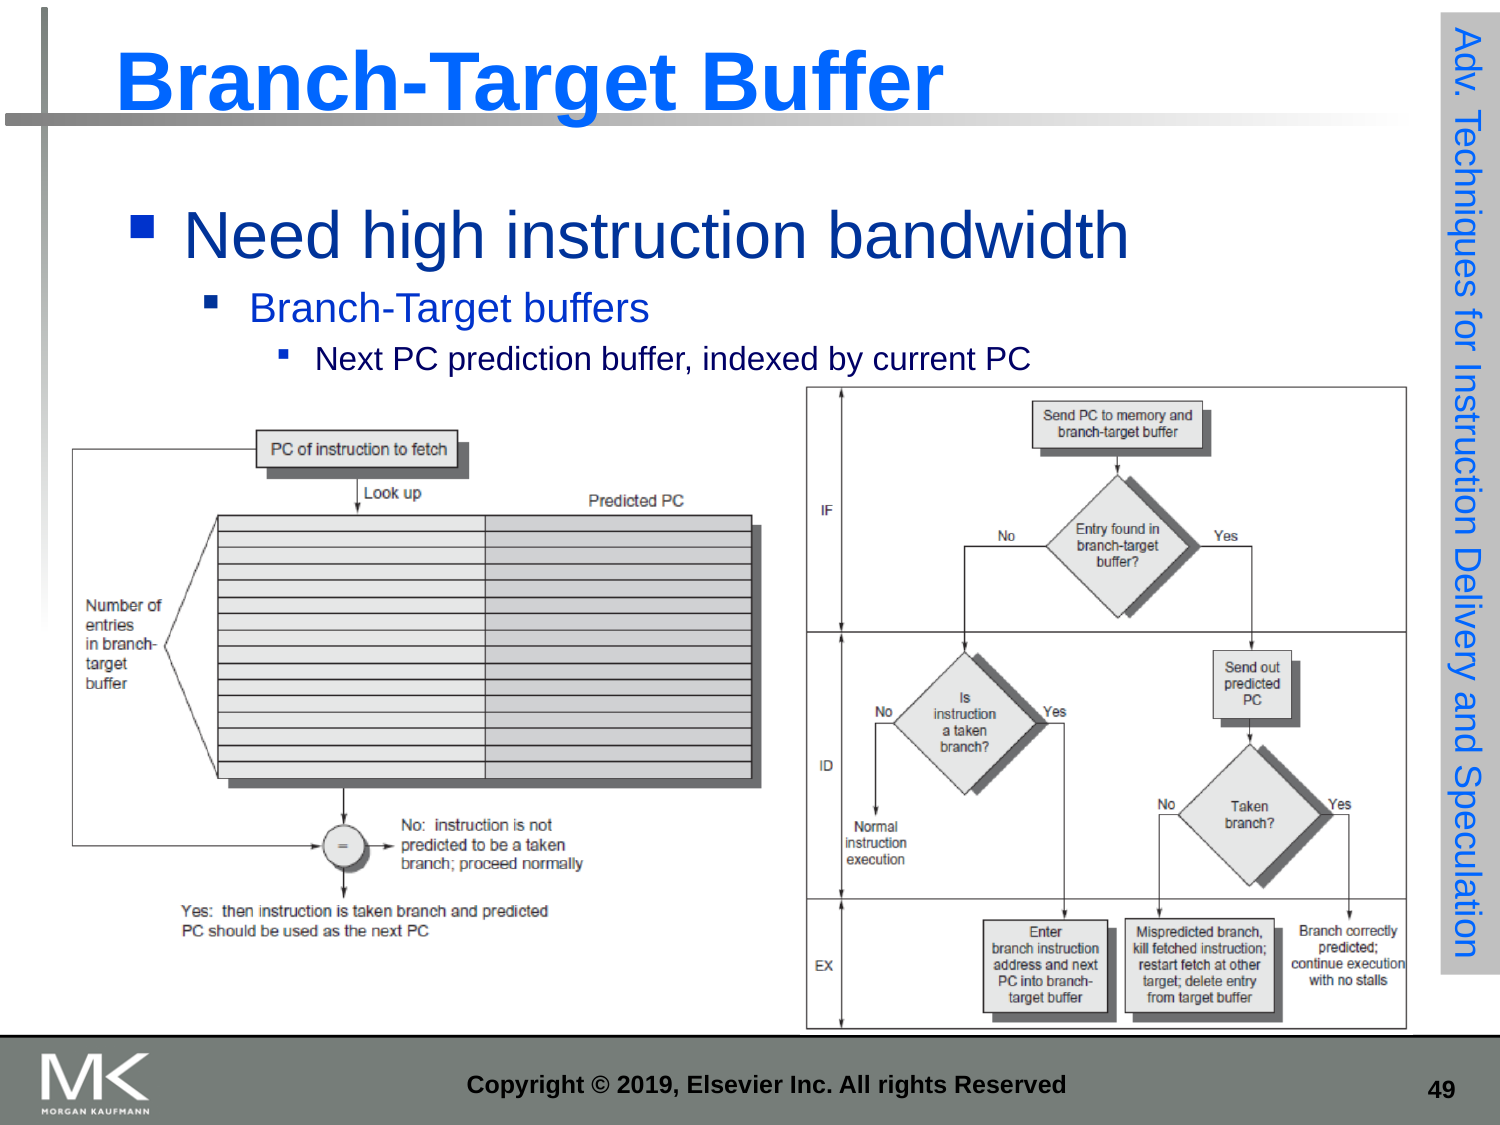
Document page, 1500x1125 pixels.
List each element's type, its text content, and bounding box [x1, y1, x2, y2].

title Branch-Target Buffer [100, 18, 1460, 135]
picture [800, 377, 1414, 1036]
list Need high instruction bandwidth Branch-Target buffers Next PC prediction buffer, indexed by current PC [111, 184, 1470, 1024]
picture [29, 1046, 160, 1123]
footer Copyright © 2019, Elsevier Inc. All rights Reserved [170, 1046, 1365, 1106]
text_box Adv. Techniques for Instruction Delivery and Speculation [1440, 12, 1500, 975]
picture [58, 420, 769, 944]
